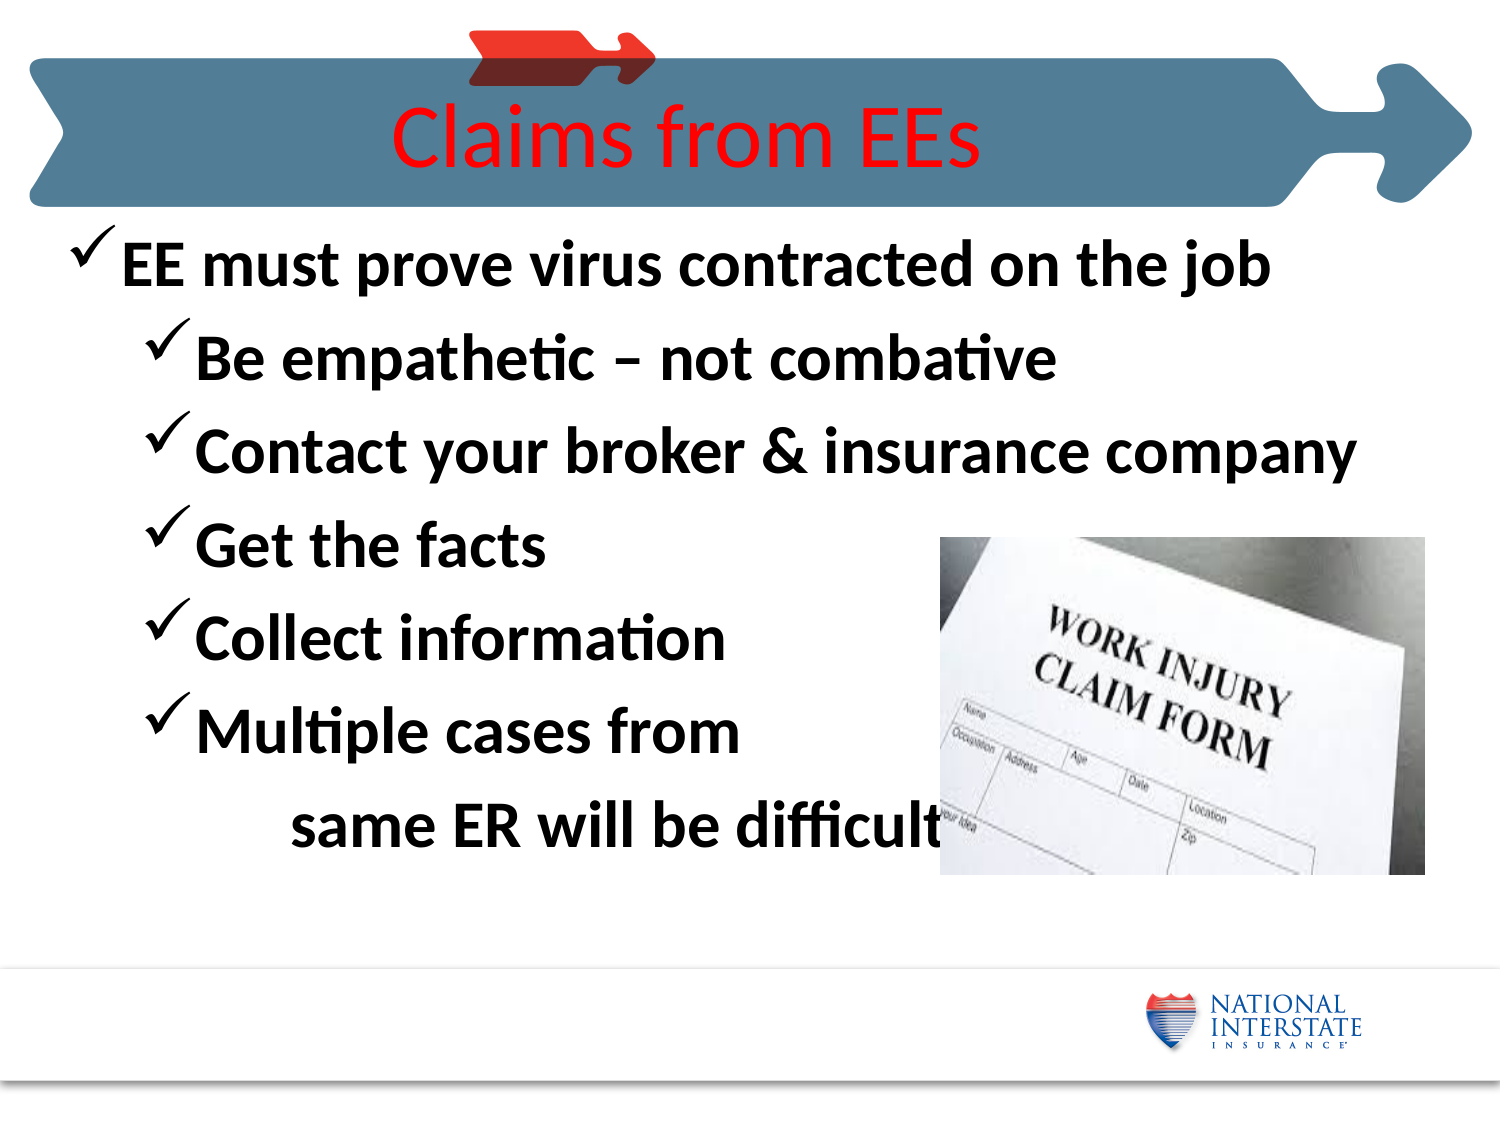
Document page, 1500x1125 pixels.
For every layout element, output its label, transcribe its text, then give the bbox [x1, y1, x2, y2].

title Claims from EEs [0, 50, 1413, 213]
picture [0, 0, 1500, 1125]
list EE must prove virus contracted on the job Be empathetic – not combative Contact your broker & insurance company Get the facts Collect information Multiple cases from same ER will be difficult [50, 212, 1425, 1063]
